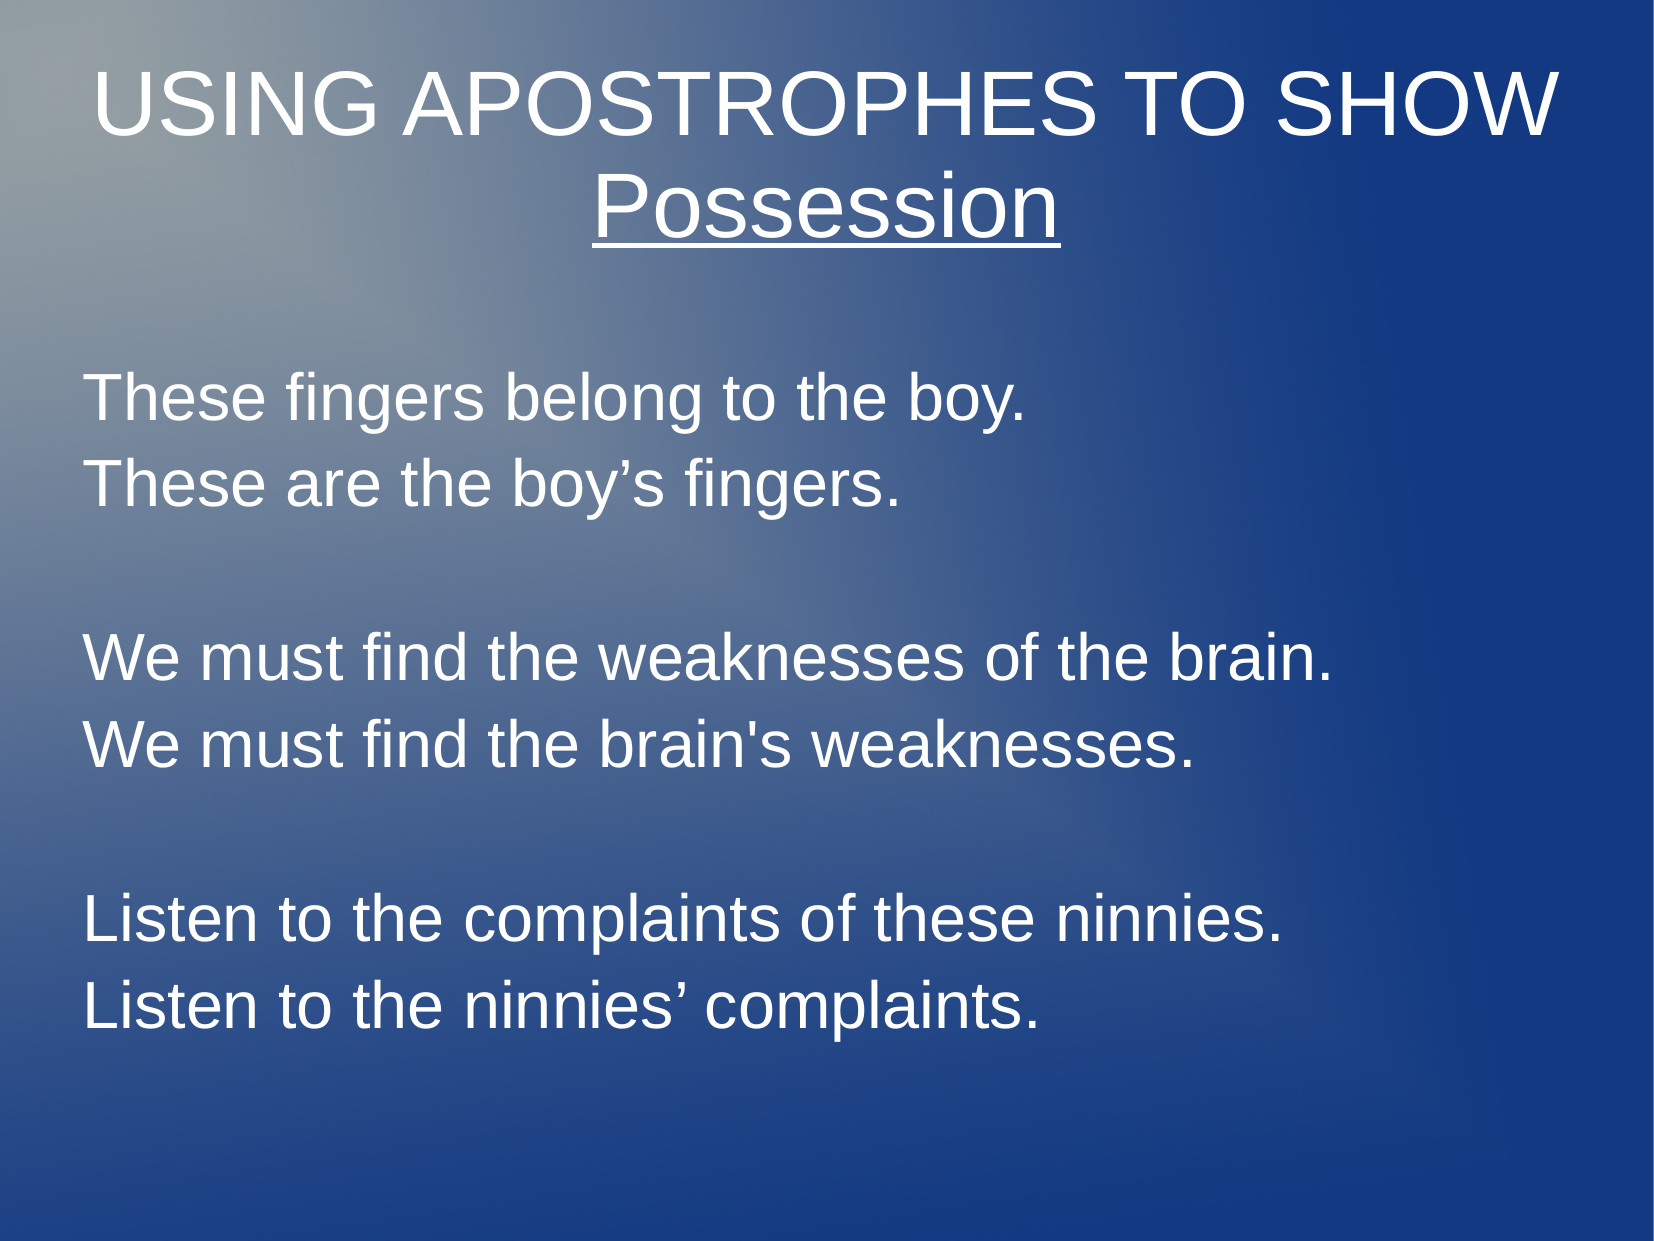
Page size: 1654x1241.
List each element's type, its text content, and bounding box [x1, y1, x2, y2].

subtitle These fingers belong to the boy. These are the boy’s fingers. We must find the weaknesses of the brain. We must find the brain's weaknesses. Listen to the complaints of these ninnies. Listen to the ninnies’ complaints. [82, 297, 1571, 1102]
title USING APOSTROPHES TO SHOW Possession [82, 50, 1571, 256]
picture [0, 0, 1654, 1241]
